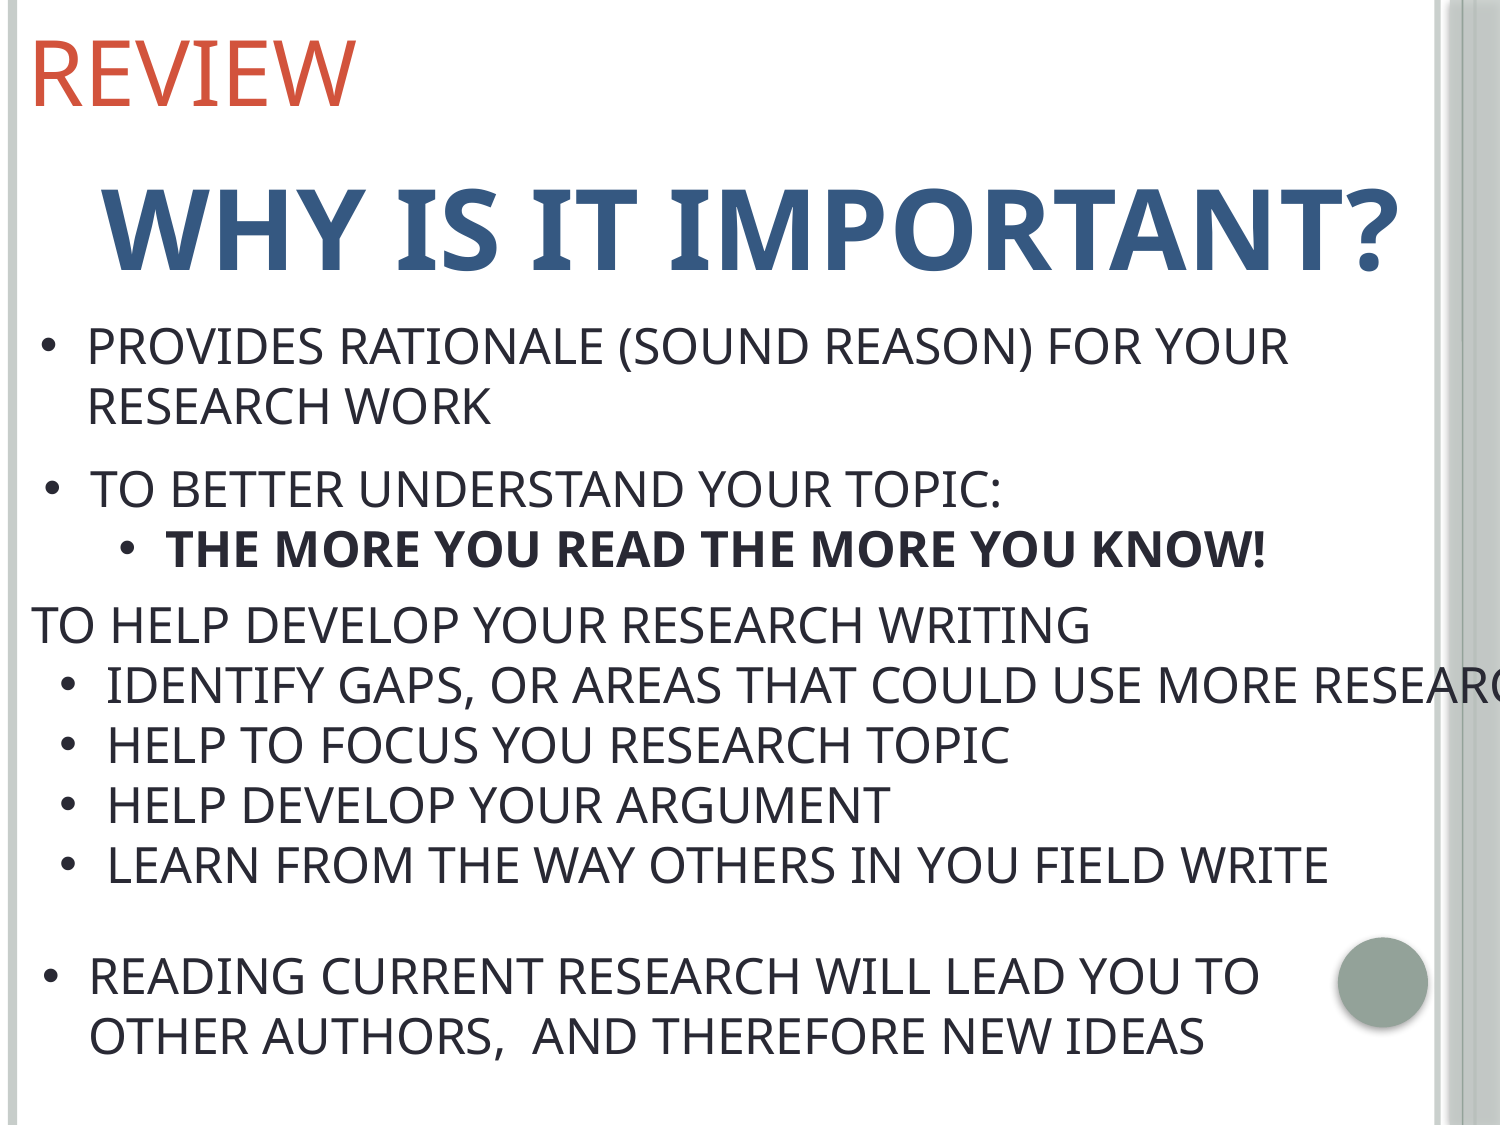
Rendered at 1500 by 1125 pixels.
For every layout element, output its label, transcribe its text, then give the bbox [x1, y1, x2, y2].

text_box PROVIDES RATIONALE (SOUND REASON) FOR YOUR RESEARCH WORK [24, 306, 1488, 502]
title Literature Review [12, 12, 900, 133]
text_box TO HELP DEVELOP YOUR RESEARCH WRITING IDENTIFY GAPS, OR AREAS THAT COULD USE MORE RESEARCH HELP TO FOCUS YOU RESEARCH TOPIC HELP DEVELOP YOUR ARGUMENT LEARN FROM THE WAY OTHERS IN YOU FIELD WRITE [0, 586, 1500, 901]
text_box TO BETTER UNDERSTAND YOUR TOPIC: THE MORE YOU READ THE MORE YOU KNOW! [28, 449, 1288, 585]
text_box READING CURRENT RESEARCH WILL LEAD YOU TO OTHER AUTHORS, AND THEREFORE NEW IDEAS [27, 937, 1399, 1073]
text_box Why is it important? [86, 149, 1416, 300]
